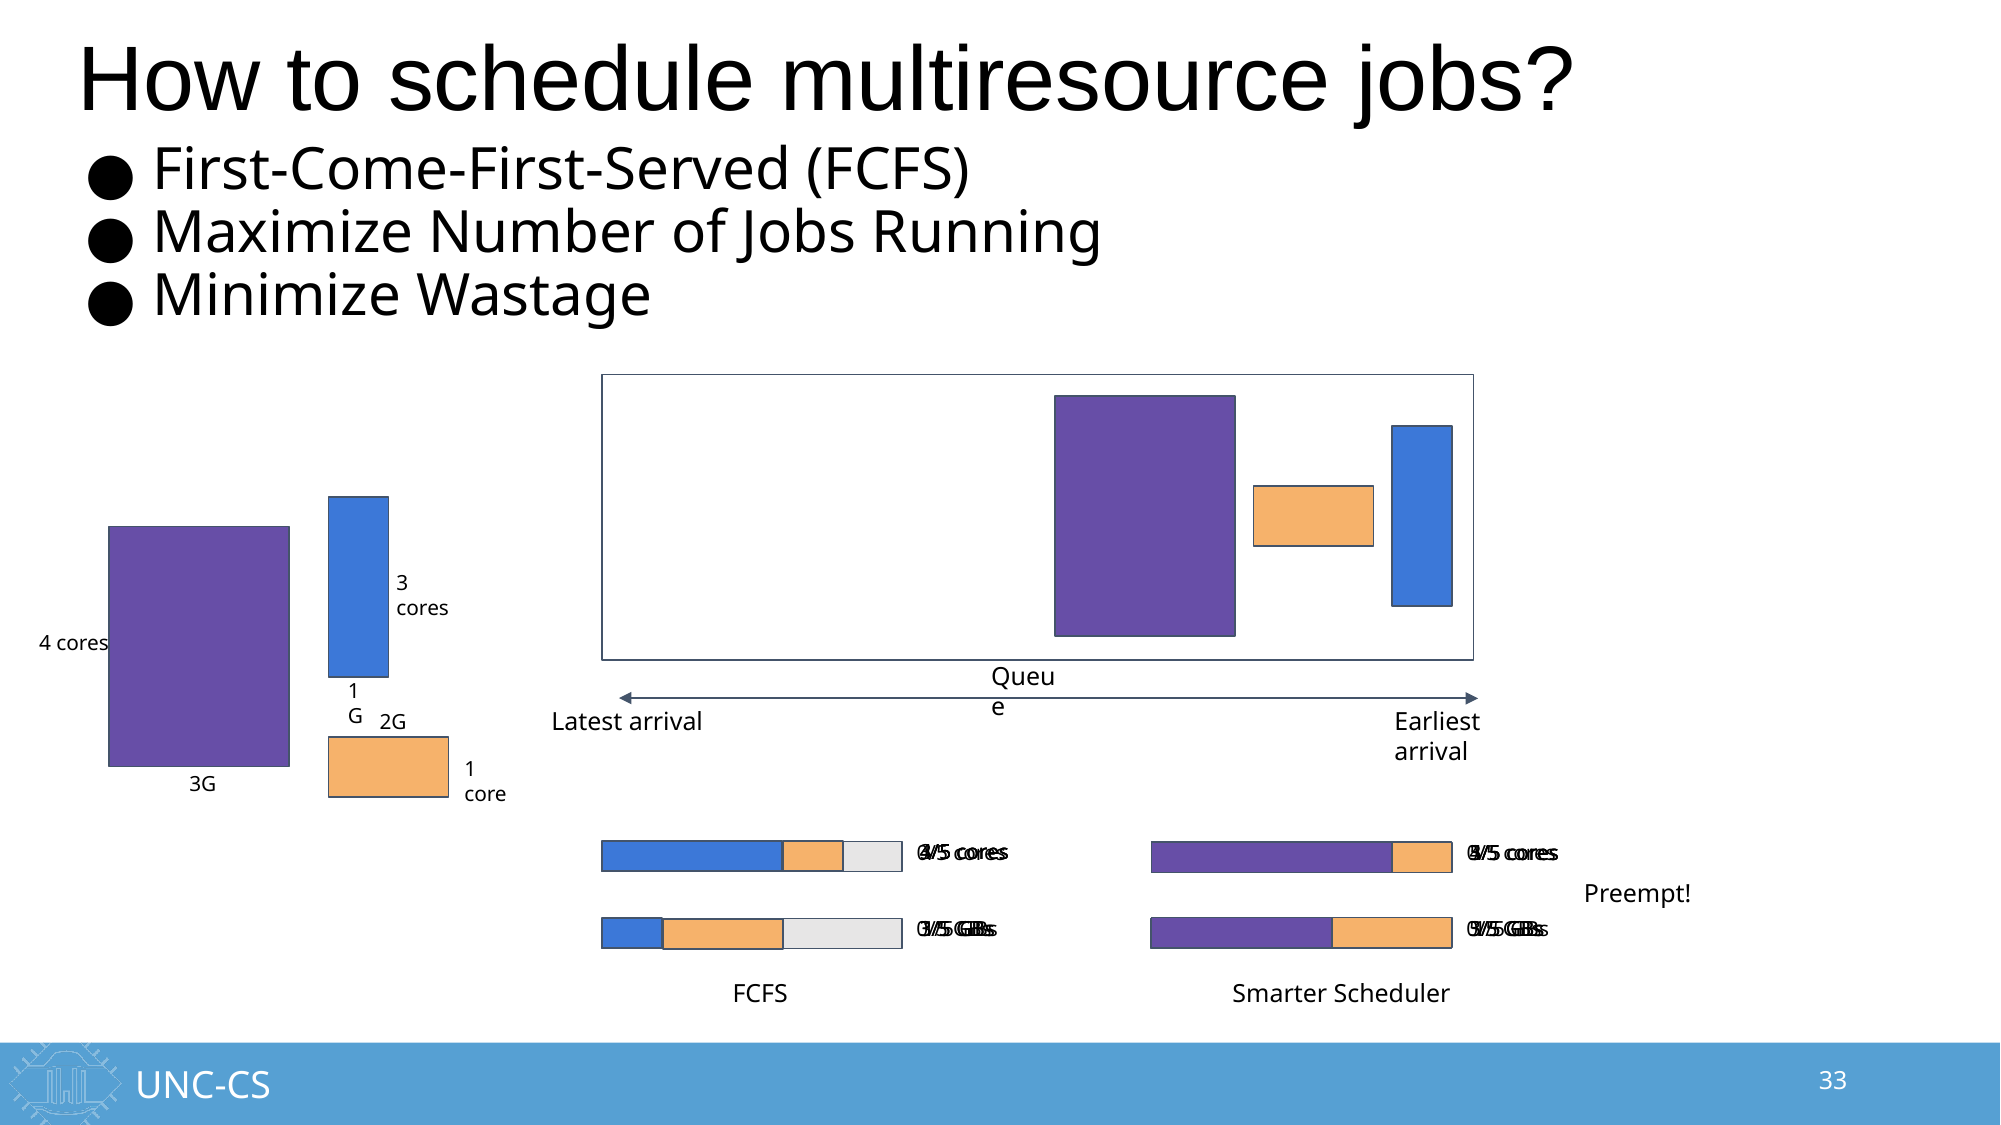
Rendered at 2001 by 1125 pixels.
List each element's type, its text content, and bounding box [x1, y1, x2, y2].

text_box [536, 374, 1567, 752]
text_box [601, 841, 903, 1024]
title How to schedule multiresource jobs? [62, 0, 1788, 124]
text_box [904, 825, 1587, 959]
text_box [24, 496, 537, 814]
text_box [601, 840, 661, 949]
list First-Come-First-Served (FCFS) Maximize Number of Jobs Running Minimize Wastage [62, 124, 2000, 839]
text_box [1151, 841, 1611, 1024]
picture [0, 1042, 127, 1125]
slide_number 33 [1637, 1052, 1863, 1113]
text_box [662, 840, 844, 950]
text_box Preempt! [1615, 862, 1732, 923]
